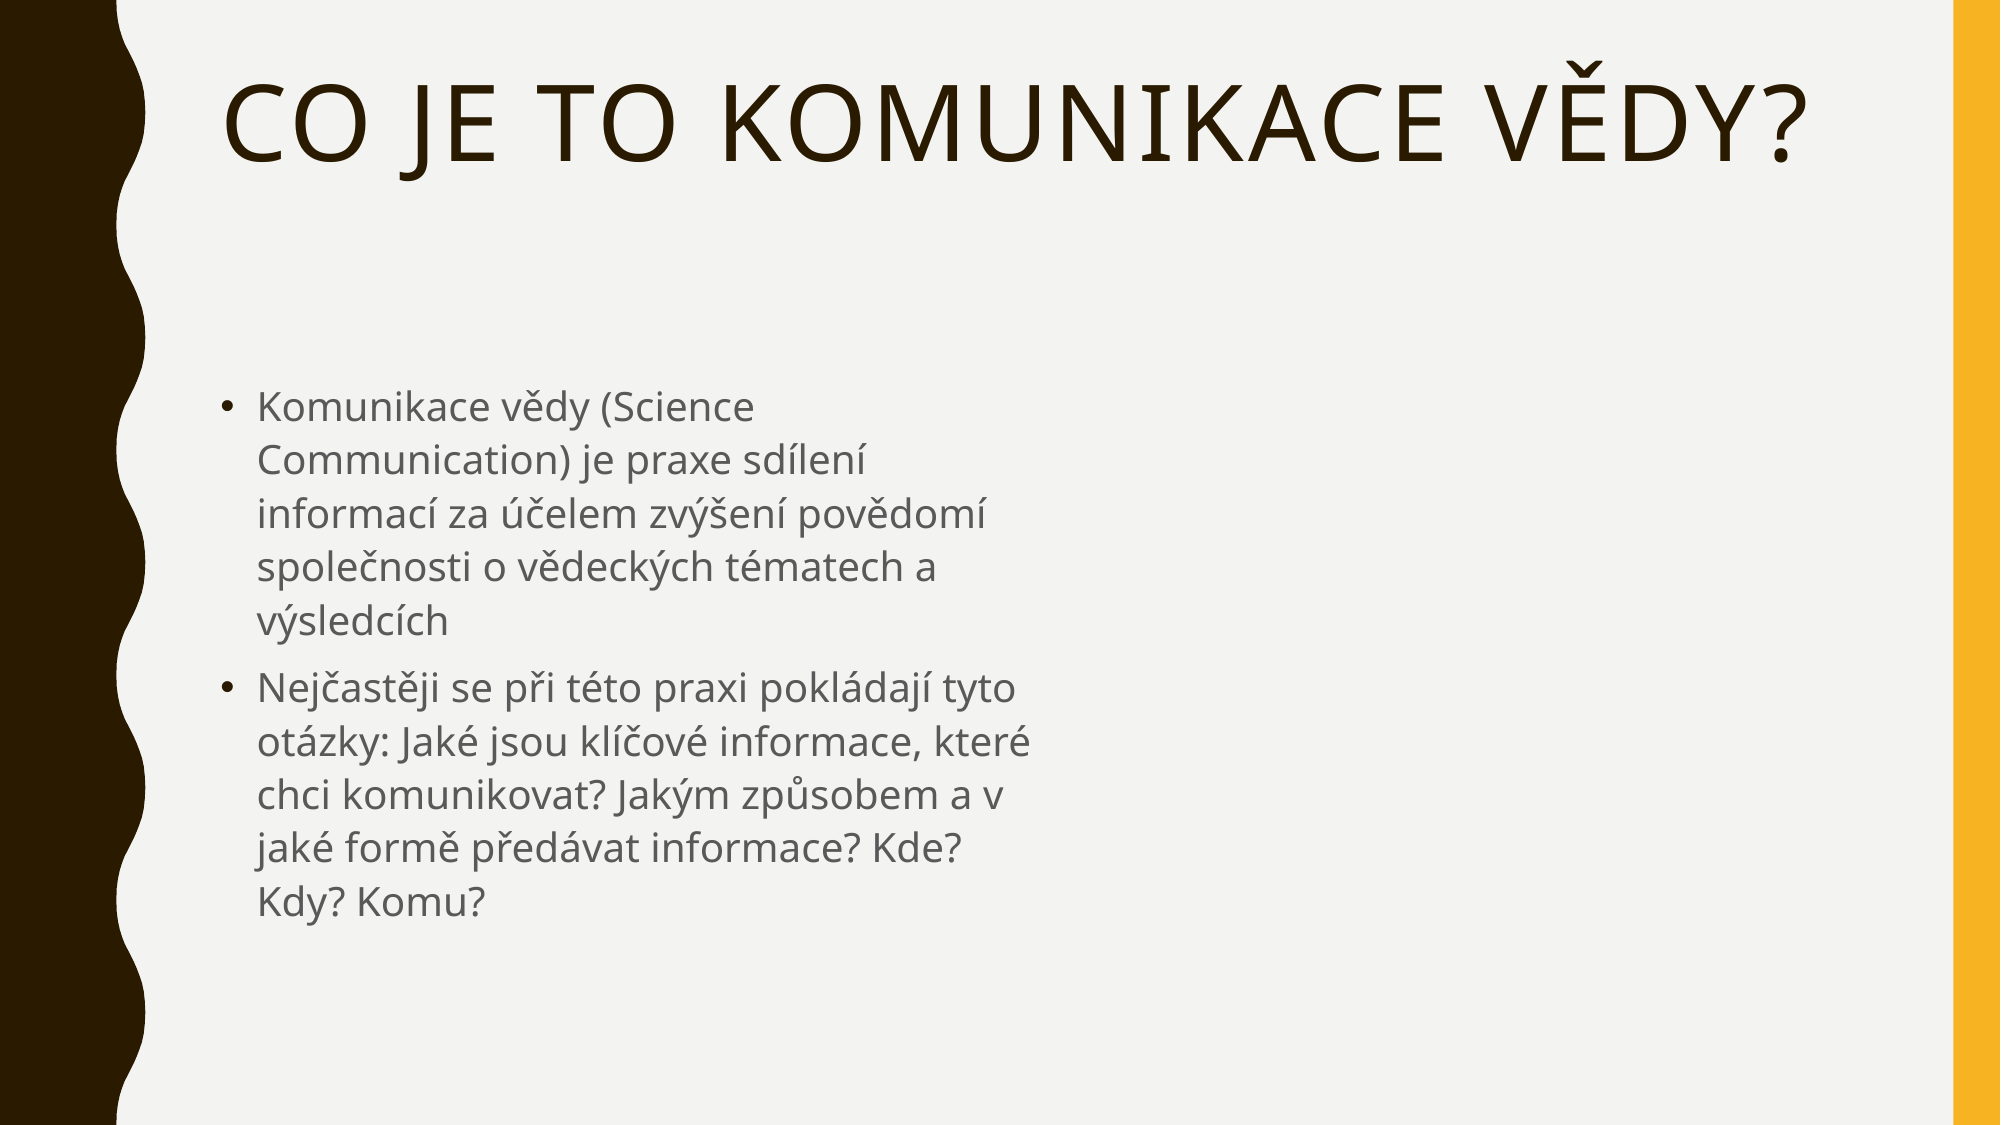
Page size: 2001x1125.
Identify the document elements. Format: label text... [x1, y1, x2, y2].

list Komunikace vědy (Science Communication) je praxe sdílení informací za účelem zvýšení povědomí společnosti o vědeckých tématech a výsledcích Nejčastěji se při této praxi pokládají tyto otázky: Jaké jsou klíčové informace, které chci komunikovat? Jakým způsobem a v jaké formě předávat informace? Kde? Kdy? Komu? [205, 368, 1053, 935]
title Co je to komunikace vědy? [205, 62, 1875, 308]
